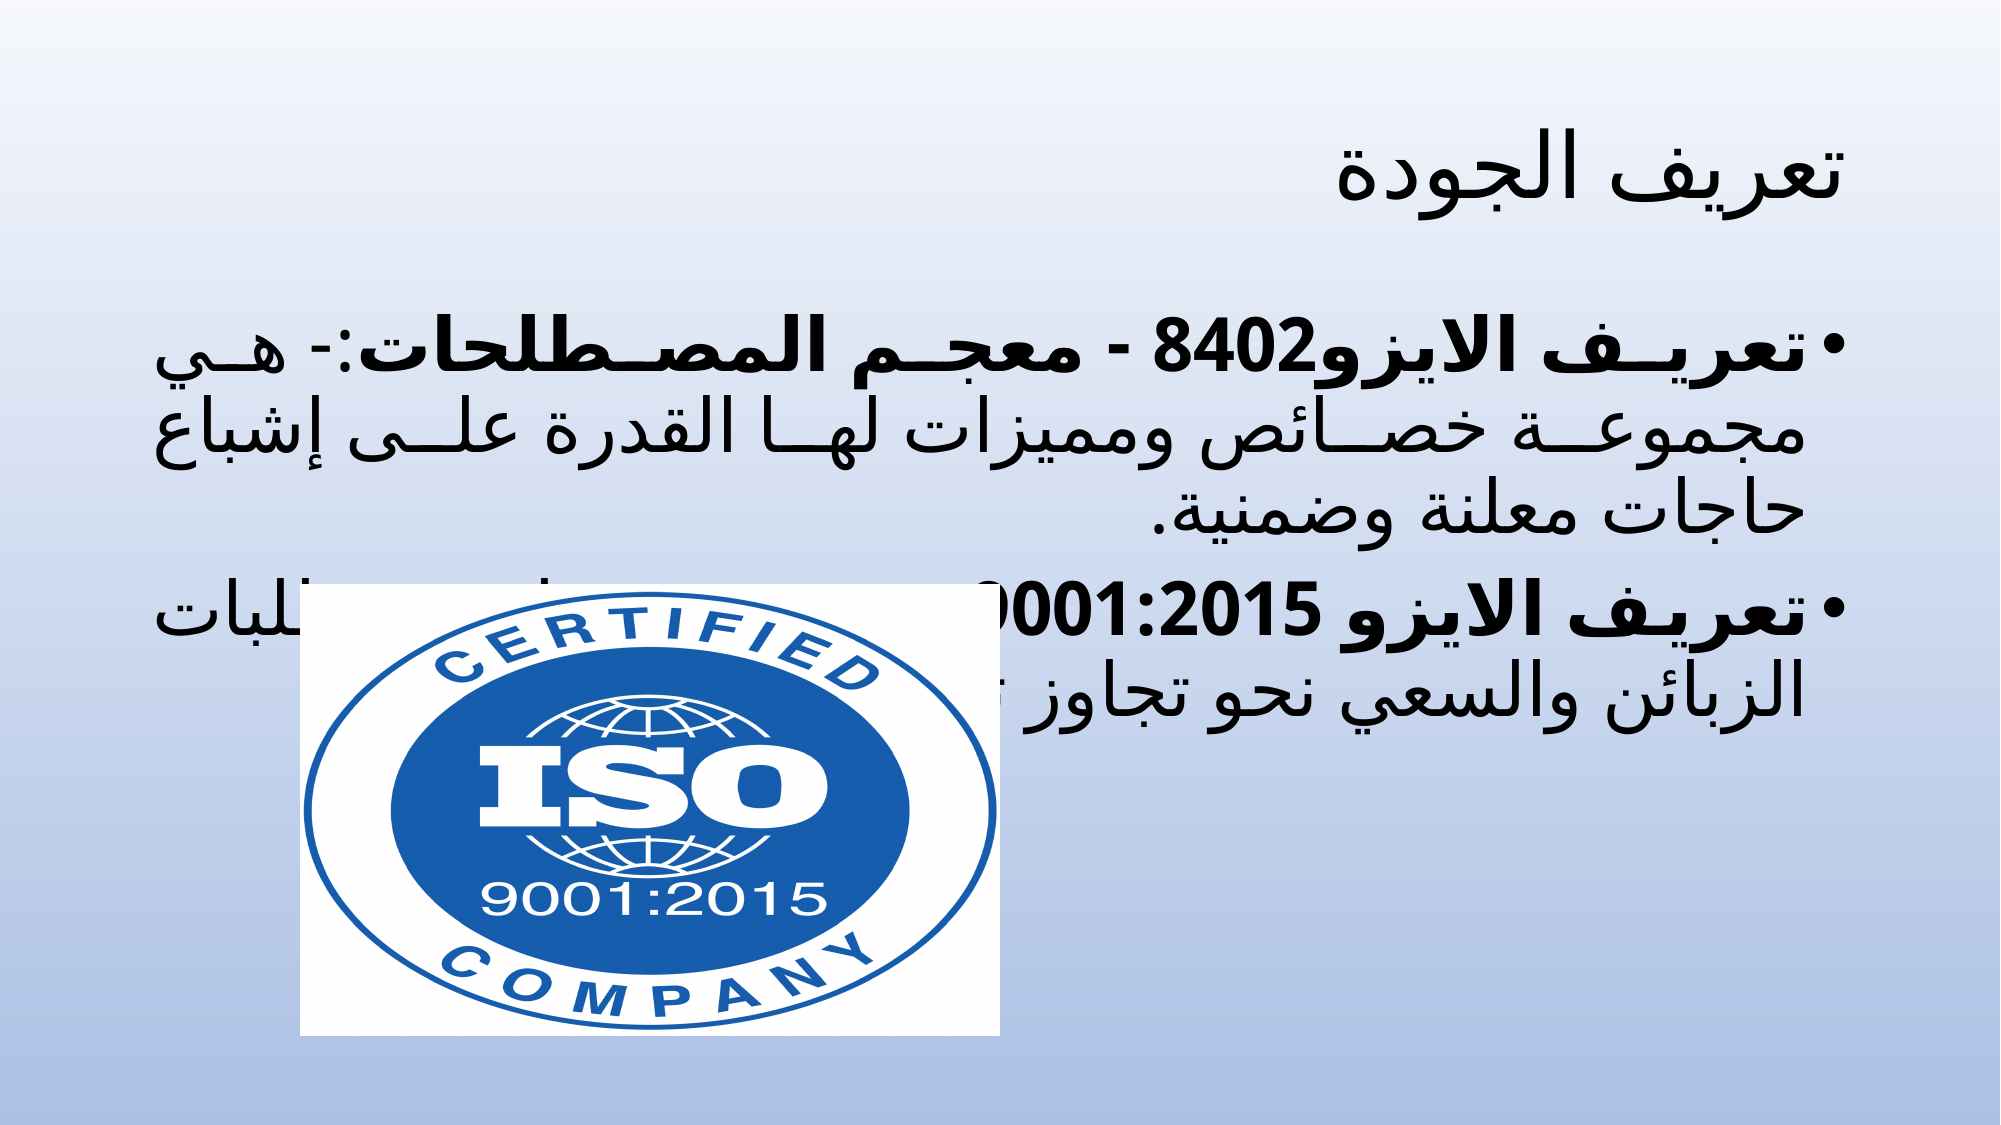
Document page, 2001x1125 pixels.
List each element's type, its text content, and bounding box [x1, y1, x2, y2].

title تعريف الجودة [137, 59, 1863, 278]
picture [300, 584, 1001, 1036]
list تعريف الايزو8402 - معجم المصطلحات:- هي مجموعة خصائص ومميزات لها القدرة على إشباع حاجات معلنة وضمنية. تعريف الايزو 9001:2015 – هي درجة تلبية متطلبات الزبائن والسعي نحو تجاوز توقعاتهم. [137, 299, 1863, 1014]
